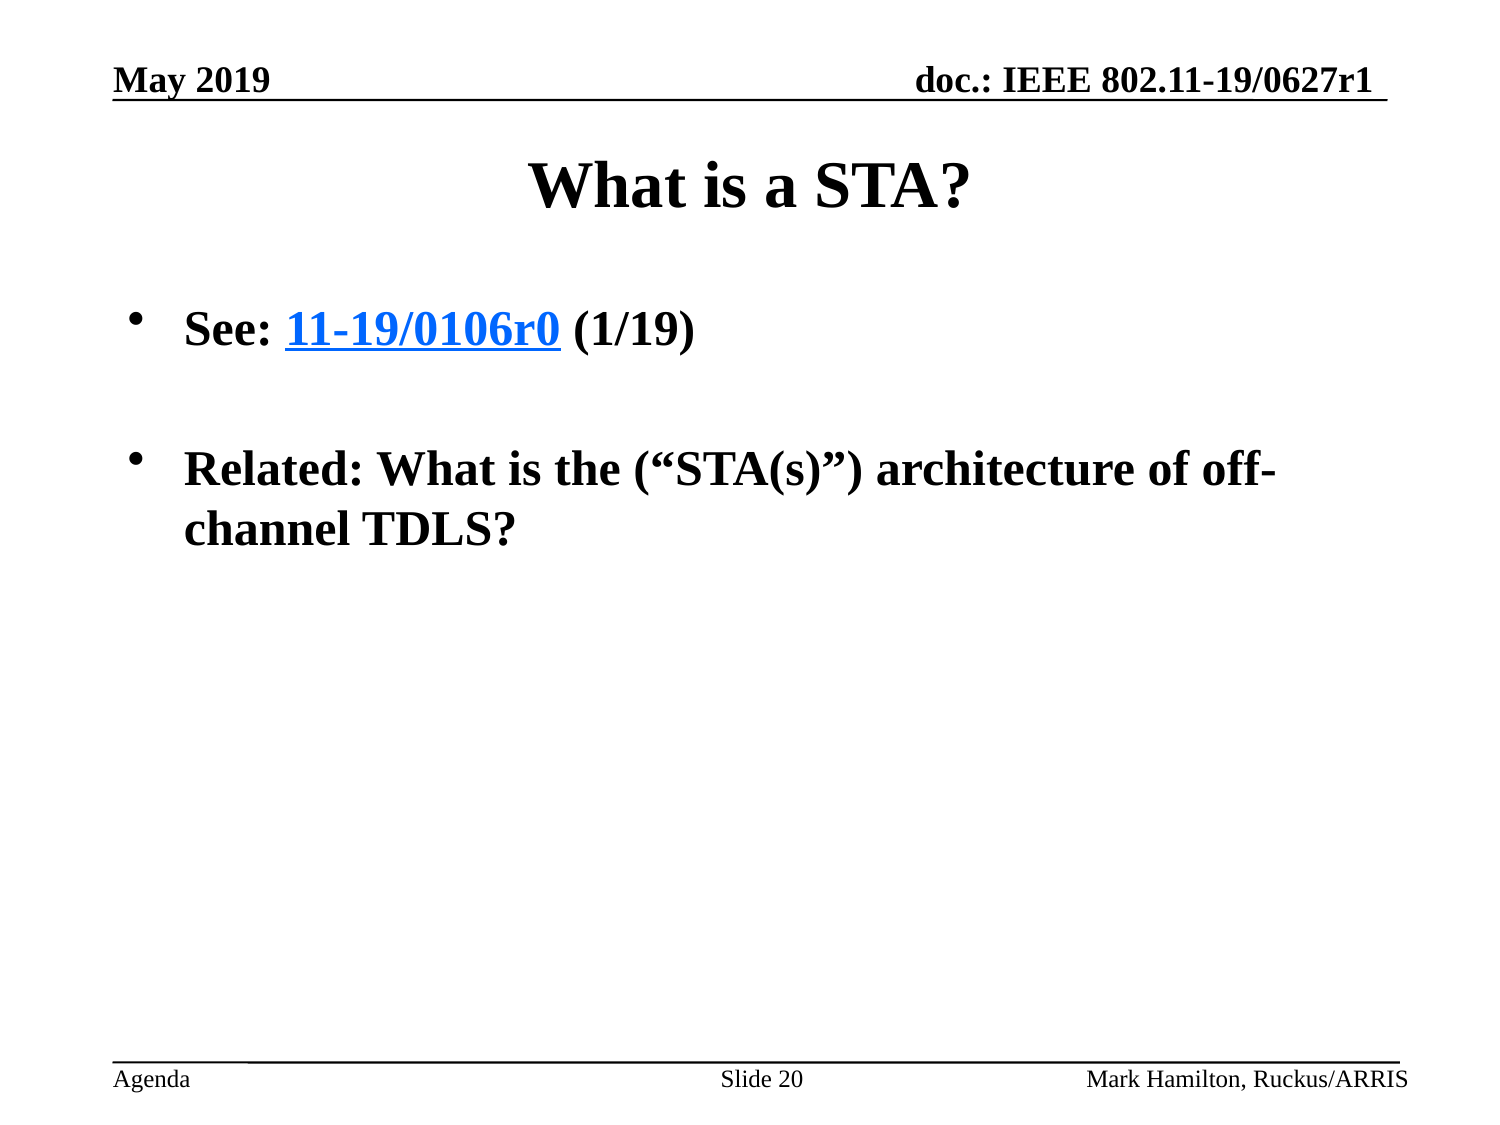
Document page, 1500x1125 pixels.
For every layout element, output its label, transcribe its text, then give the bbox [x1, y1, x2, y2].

title What is a STA? [112, 112, 1388, 250]
list See: 11-19/0106r0 (1/19) Related: What is the (“STA(s)”) architecture of off-channel TDLS? [112, 287, 1388, 1025]
